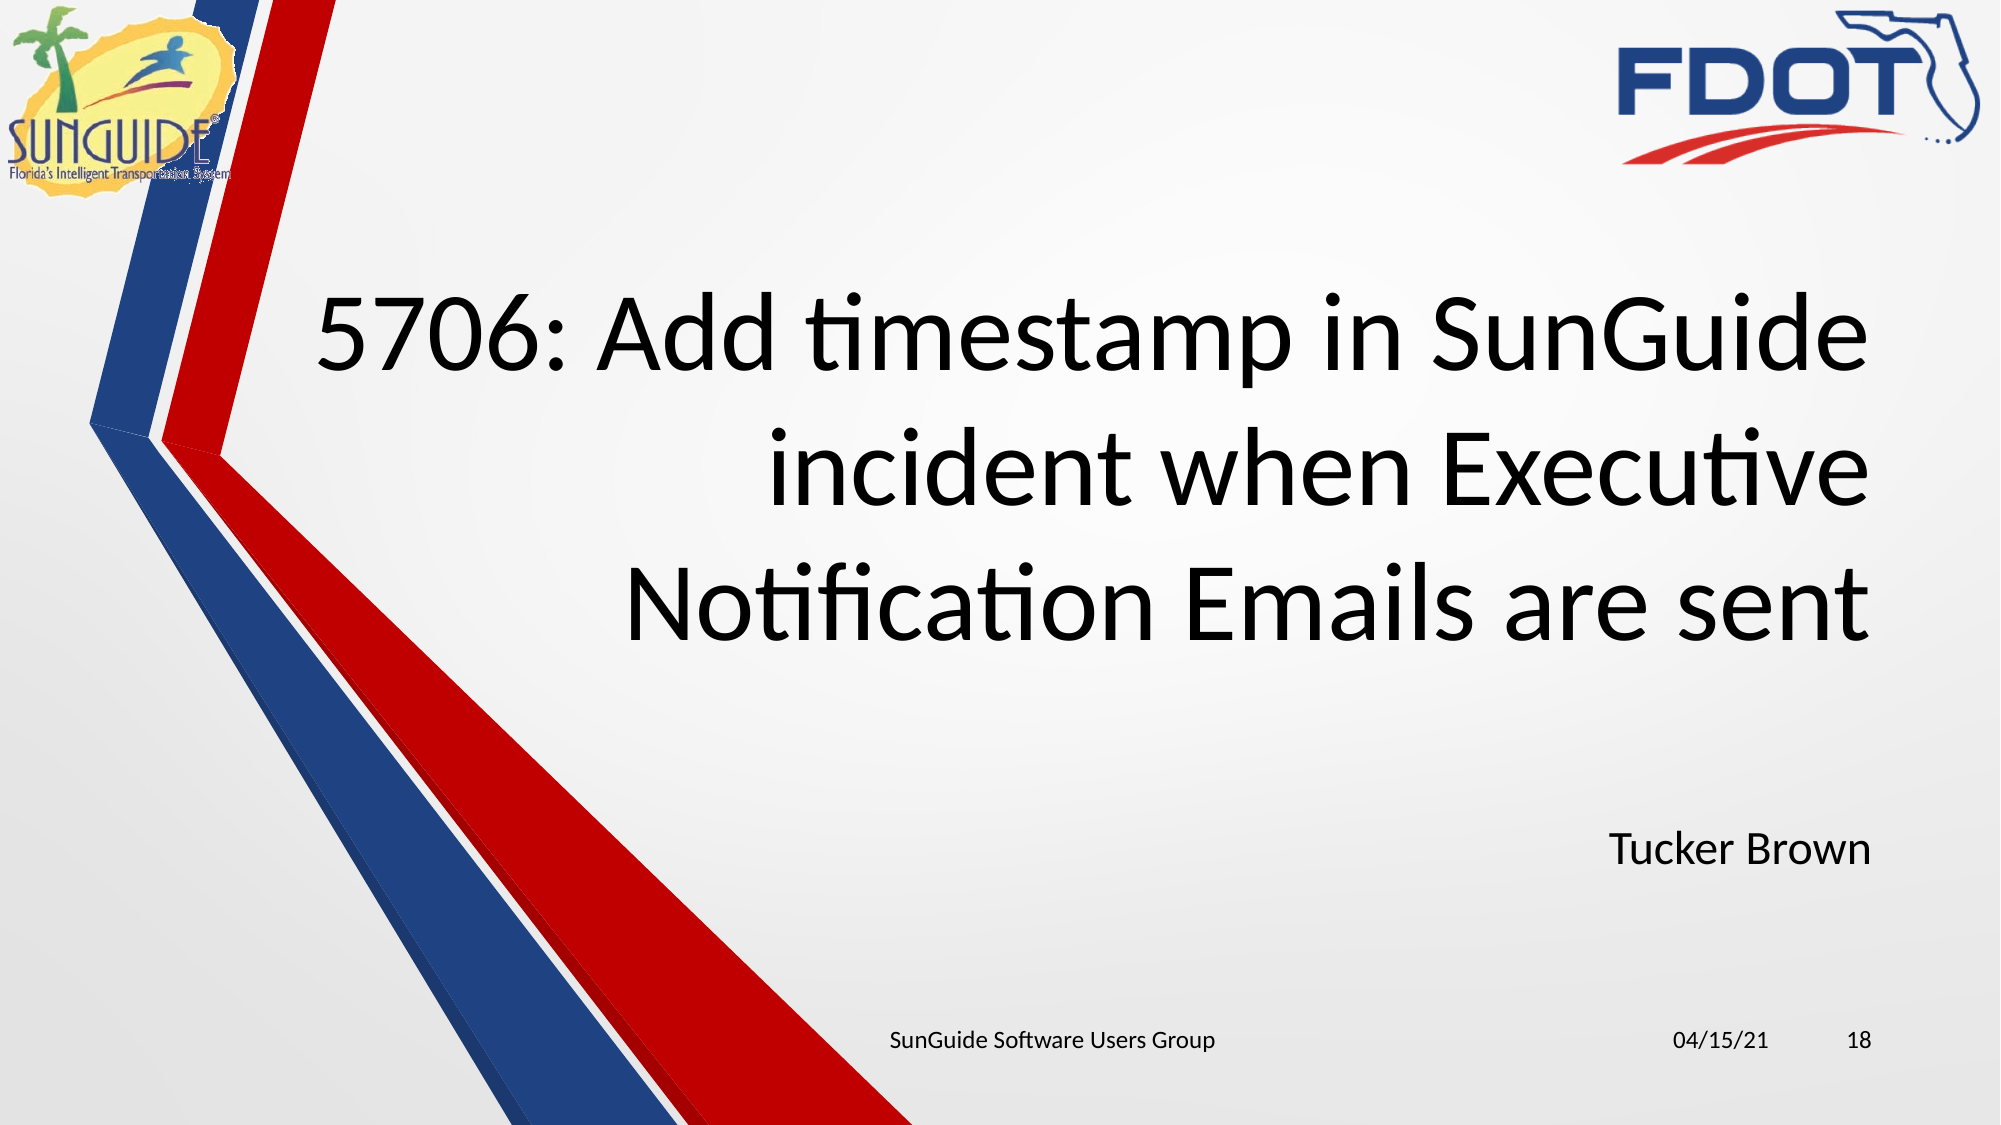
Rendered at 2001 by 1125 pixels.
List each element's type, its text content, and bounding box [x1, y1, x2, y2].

picture [2, 0, 249, 209]
subtitle Tucker Brown [740, 655, 1887, 884]
slide_number 18 [1796, 1009, 1887, 1069]
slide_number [1596, 1009, 1784, 1069]
footer SunGuide Software Users Group [874, 1009, 1584, 1069]
picture [1611, 0, 1983, 172]
title 5706: Add timestamp in SunGuide incident when Executive Notification Emails are sent [240, 241, 1887, 671]
